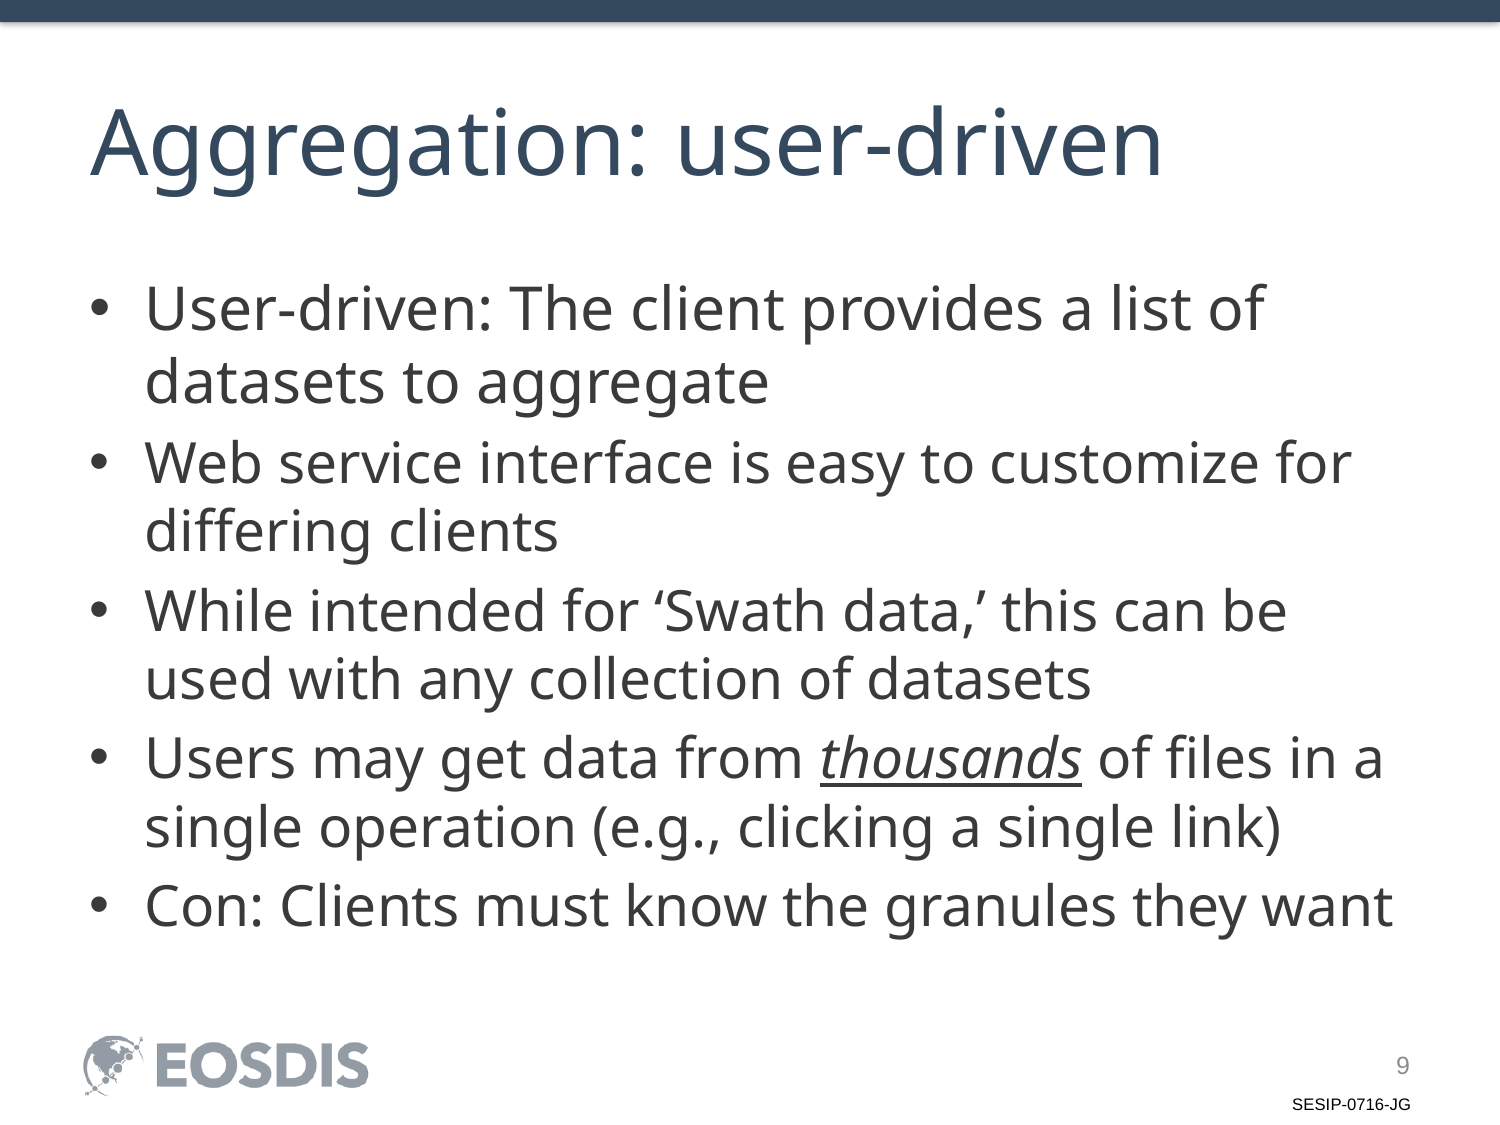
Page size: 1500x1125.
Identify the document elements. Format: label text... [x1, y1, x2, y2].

title Aggregation: user-driven [75, 45, 1425, 233]
slide_number 9 [1300, 1035, 1425, 1095]
text_box User-driven: The client provides a list of datasets to aggregate Web service interface is easy to customize for differing clients While intended for ‘Swath data,’ this can be used with any collection of datasets Users may get data from thousands of files in a single operation (e.g., clicking a single link) Con: Clients must know the granules they want [74, 262, 1425, 1005]
